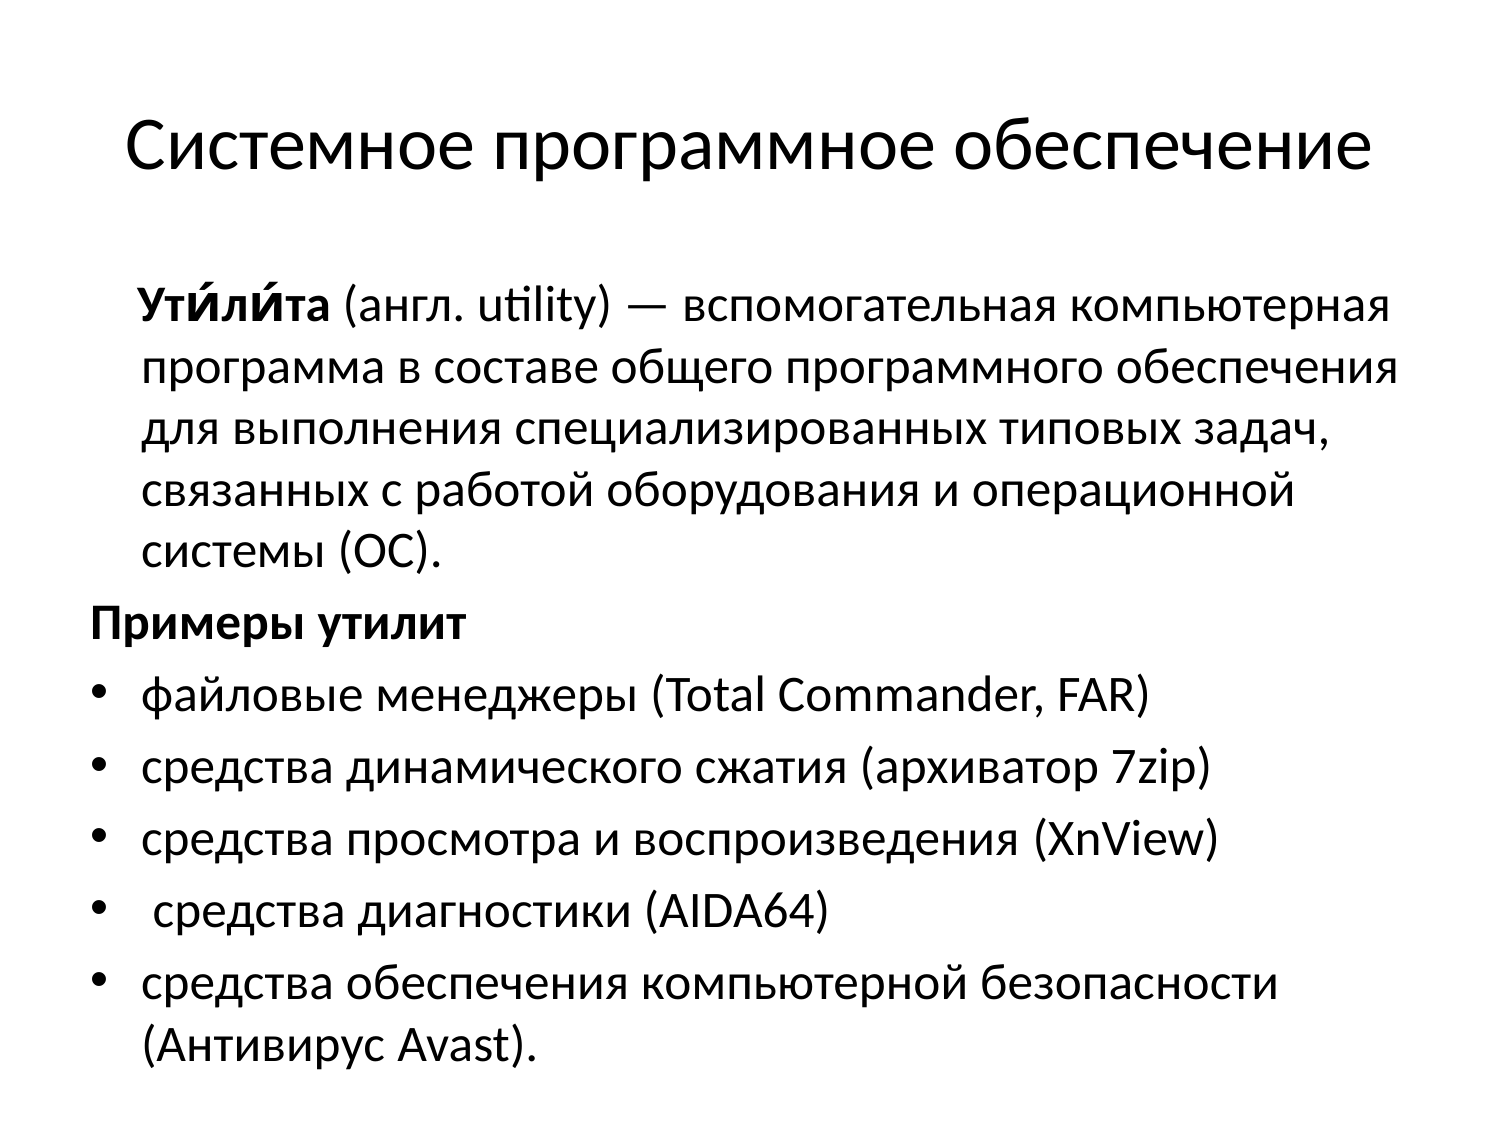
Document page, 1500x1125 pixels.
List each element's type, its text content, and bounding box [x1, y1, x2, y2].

list Ути́ли́та (англ. utility) — вспомогательная компьютерная программа в составе общего программного обеспечения для выполнения специализированных типовых задач, связанных с работой оборудования и операционной системы (ОС). Примеры утилит файловые менеджеры (Total Commander, FAR) средства динамического сжатия (архиватор 7zip) средства просмотра и воспроизведения (XnView) средства диагностики (AIDA64) средства обеспечения компьютерной безопасности (Антивирус Avast). [75, 262, 1425, 1090]
title Системное программное обеспечение [75, 45, 1425, 233]
